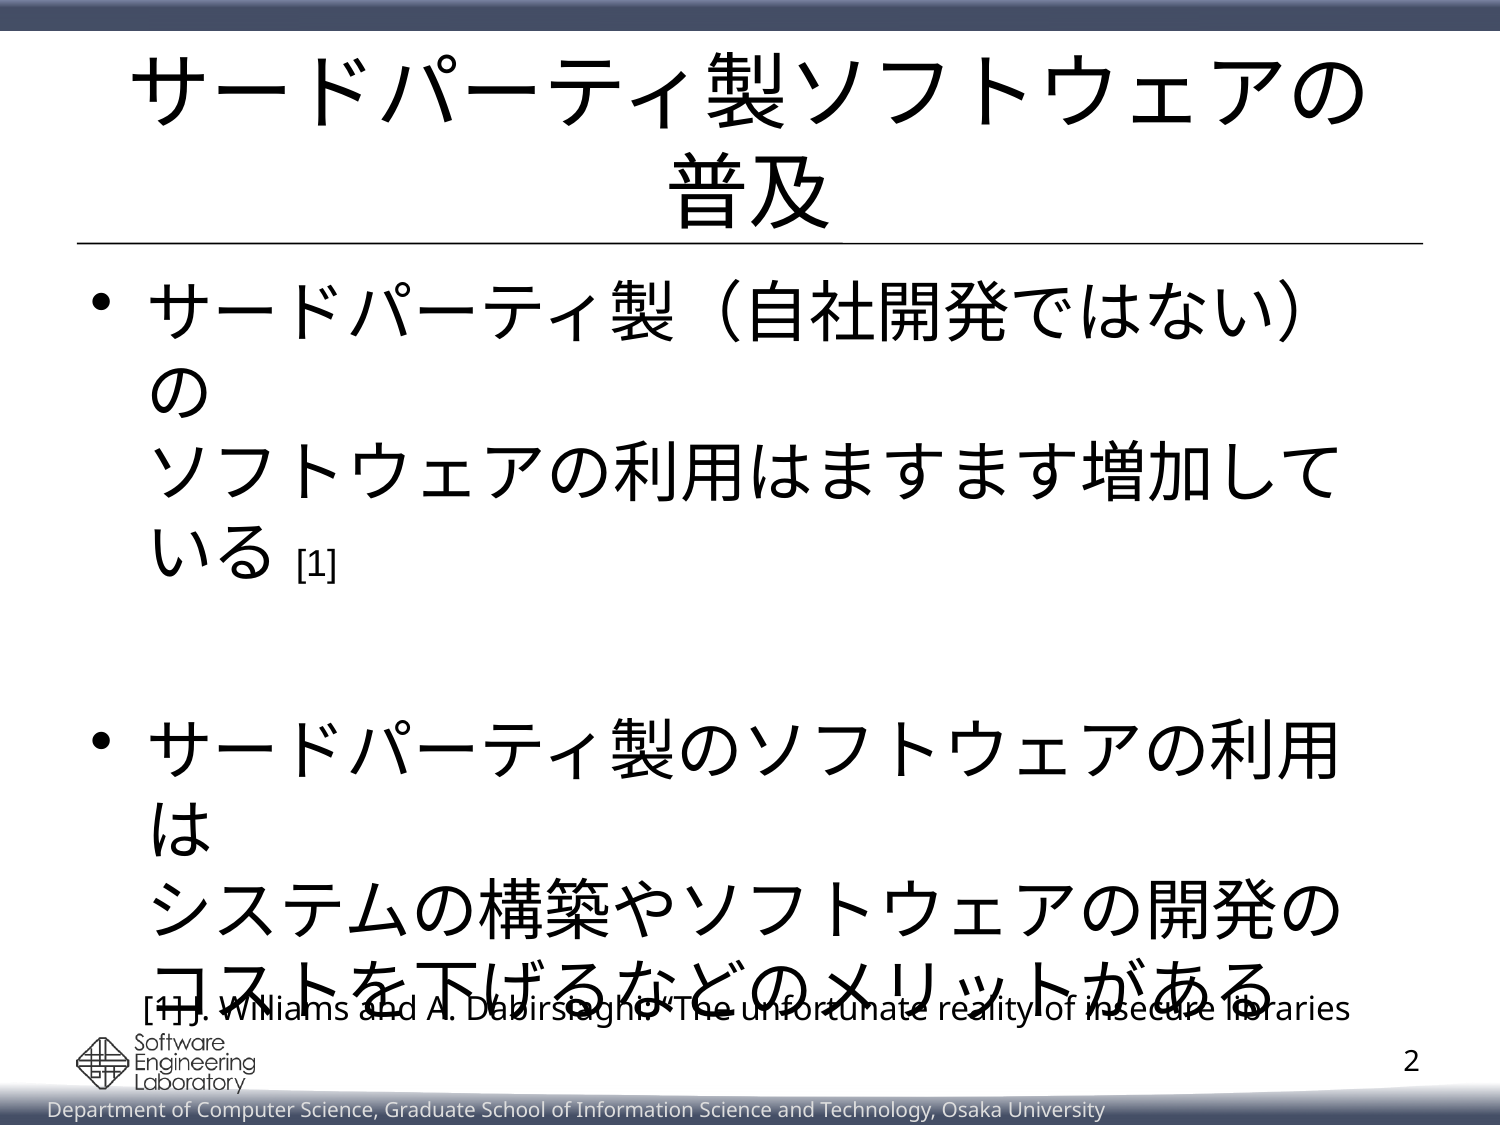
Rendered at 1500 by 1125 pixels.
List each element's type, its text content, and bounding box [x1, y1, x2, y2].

list サードパーティ製（自社開発ではない）の ソフトウェアの利用はますます増加している[1] サードパーティ製のソフトウェアの利用は システムの構築やソフトウェアの開発の コストを下げるなどのメリットがある [74, 262, 1426, 1006]
slide_number 2 [1246, 1034, 1436, 1083]
title サードパーティ製ソフトウェアの普及 [74, 44, 1424, 233]
picture [0, 0, 1500, 31]
picture [0, 1033, 1500, 1125]
text_box [1] J. Williams and A. Dabirsiaghi: “The unfortunate reality of insecure libraries [127, 979, 1367, 1034]
